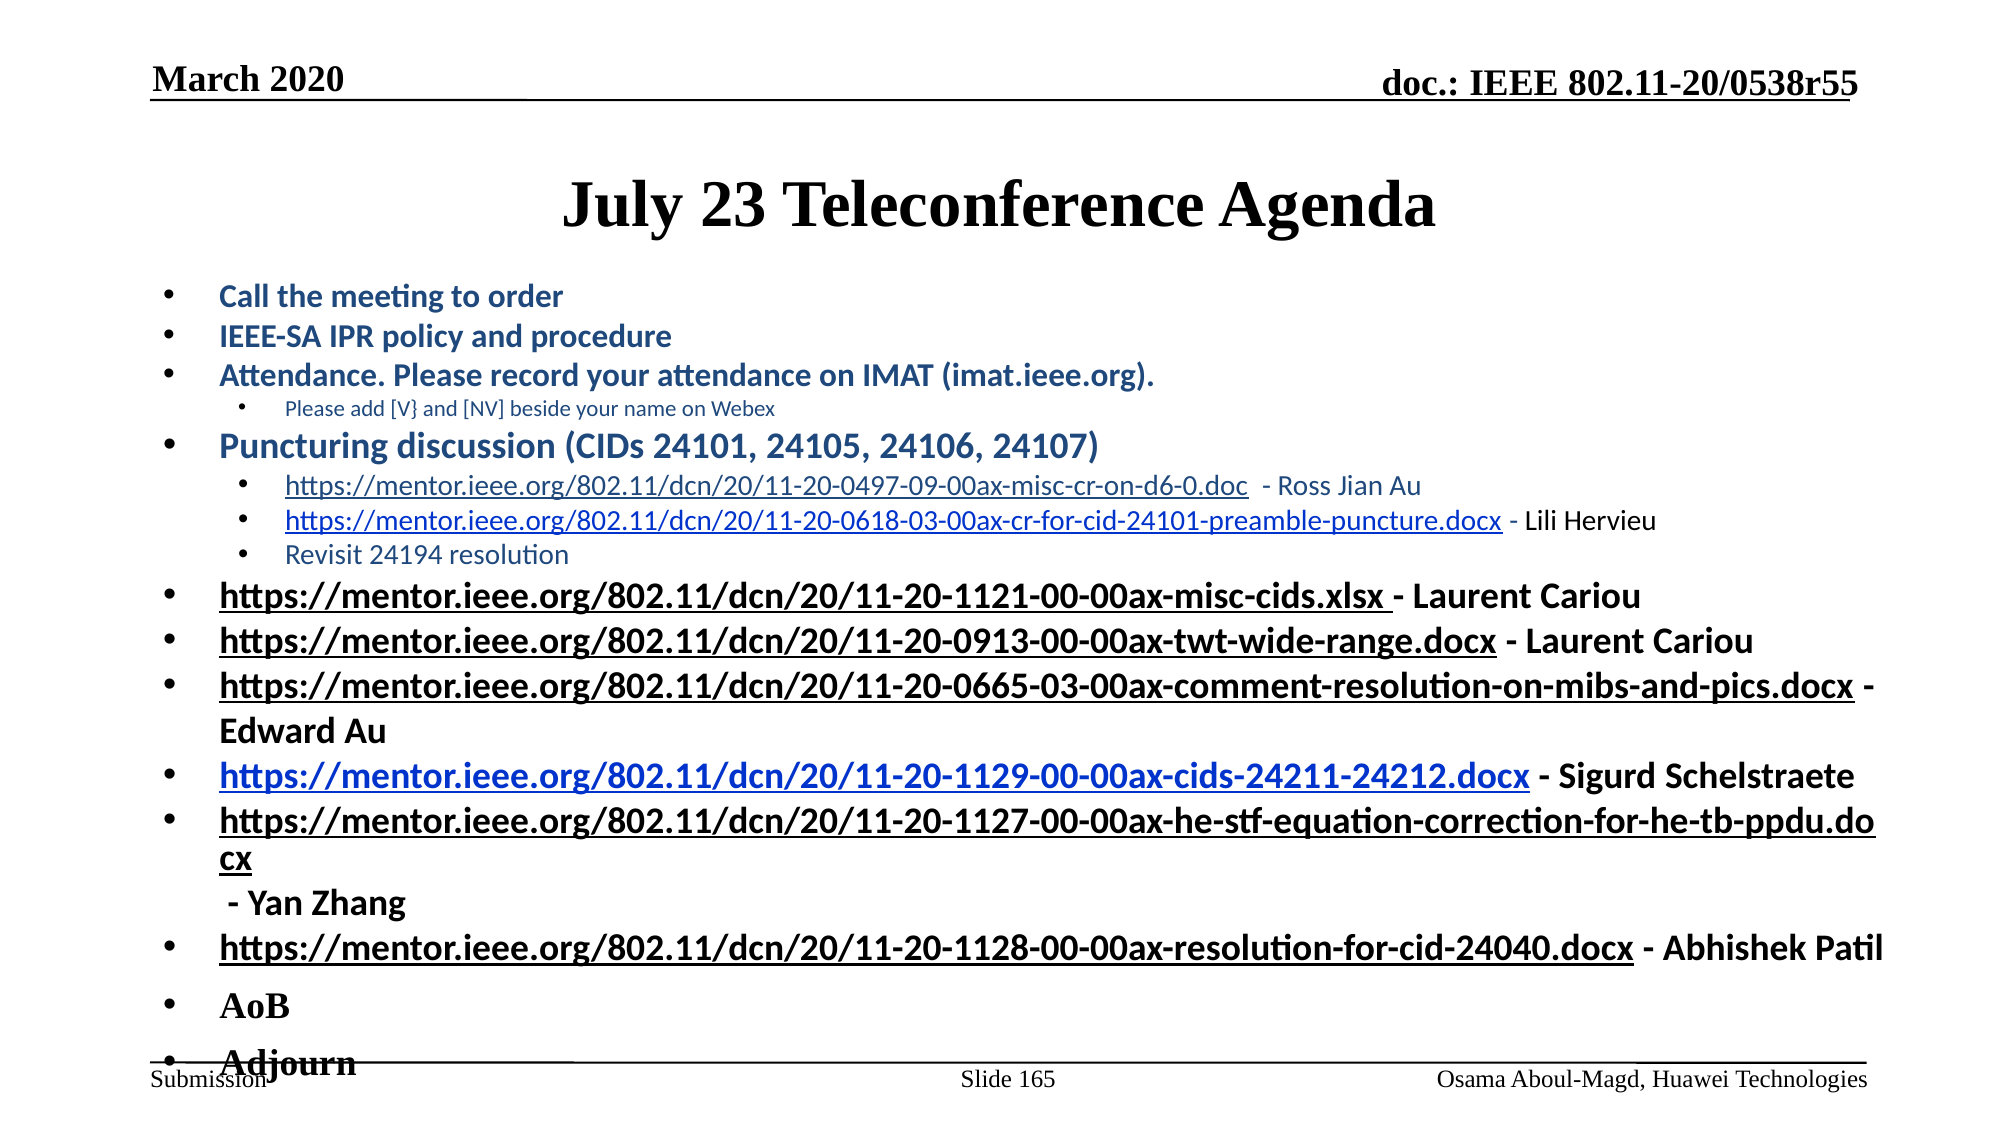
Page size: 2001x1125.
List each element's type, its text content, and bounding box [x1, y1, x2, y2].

title July 23 Teleconference Agenda [149, 112, 1850, 265]
slide_number Slide 165 [950, 1061, 1067, 1123]
list Call the meeting to order IEEE-SA IPR policy and procedure Attendance. Please record your attendance on IMAT (imat.ieee.org). Please add [V} and [NV] beside your name on Webex Puncturing discussion (CIDs 24101, 24105, 24106, 24107) https://mentor.ieee.org/802.11/dcn/20/11-20-0497-09-00ax-misc-cr-on-d6-0.doc - Ross Jian Au https://mentor.ieee.org/802.11/dcn/20/11-20-0618-03-00ax-cr-for-cid-24101-preamble-puncture.docx - Lili Hervieu Revisit 24194 resolution https://mentor.ieee.org/802.11/dcn/20/11-20-1121-00-00ax-misc-cids.xlsx - Laurent Cariou https://mentor.ieee.org/802.11/dcn/20/11-20-0913-00-00ax-twt-wide-range.docx - Laurent Cariou https://mentor.ieee.org/802.11/dcn/20/11-20-0665-03-00ax-comment-resolution-on-mibs-and-pics.docx - Edward Au https://mentor.ieee.org/802.11/dcn/20/11-20-1129-00-00ax-cids-24211-24212.docx - Sigurd Schelstraete https://mentor.ieee.org/802.11/dcn/20/11-20-1127-00-00ax-he-stf-equation-correction-for-he-tb-ppdu.docx - Yan Zhang https://mentor.ieee.org/802.11/dcn/20/11-20-1128-00-00ax-resolution-for-cid-24040.docx - Abhishek Patil AoB Adjourn [147, 265, 1900, 1017]
footer Osama Aboul-Magd, Huawei Technologies [1171, 1061, 1869, 1093]
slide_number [152, 54, 563, 100]
